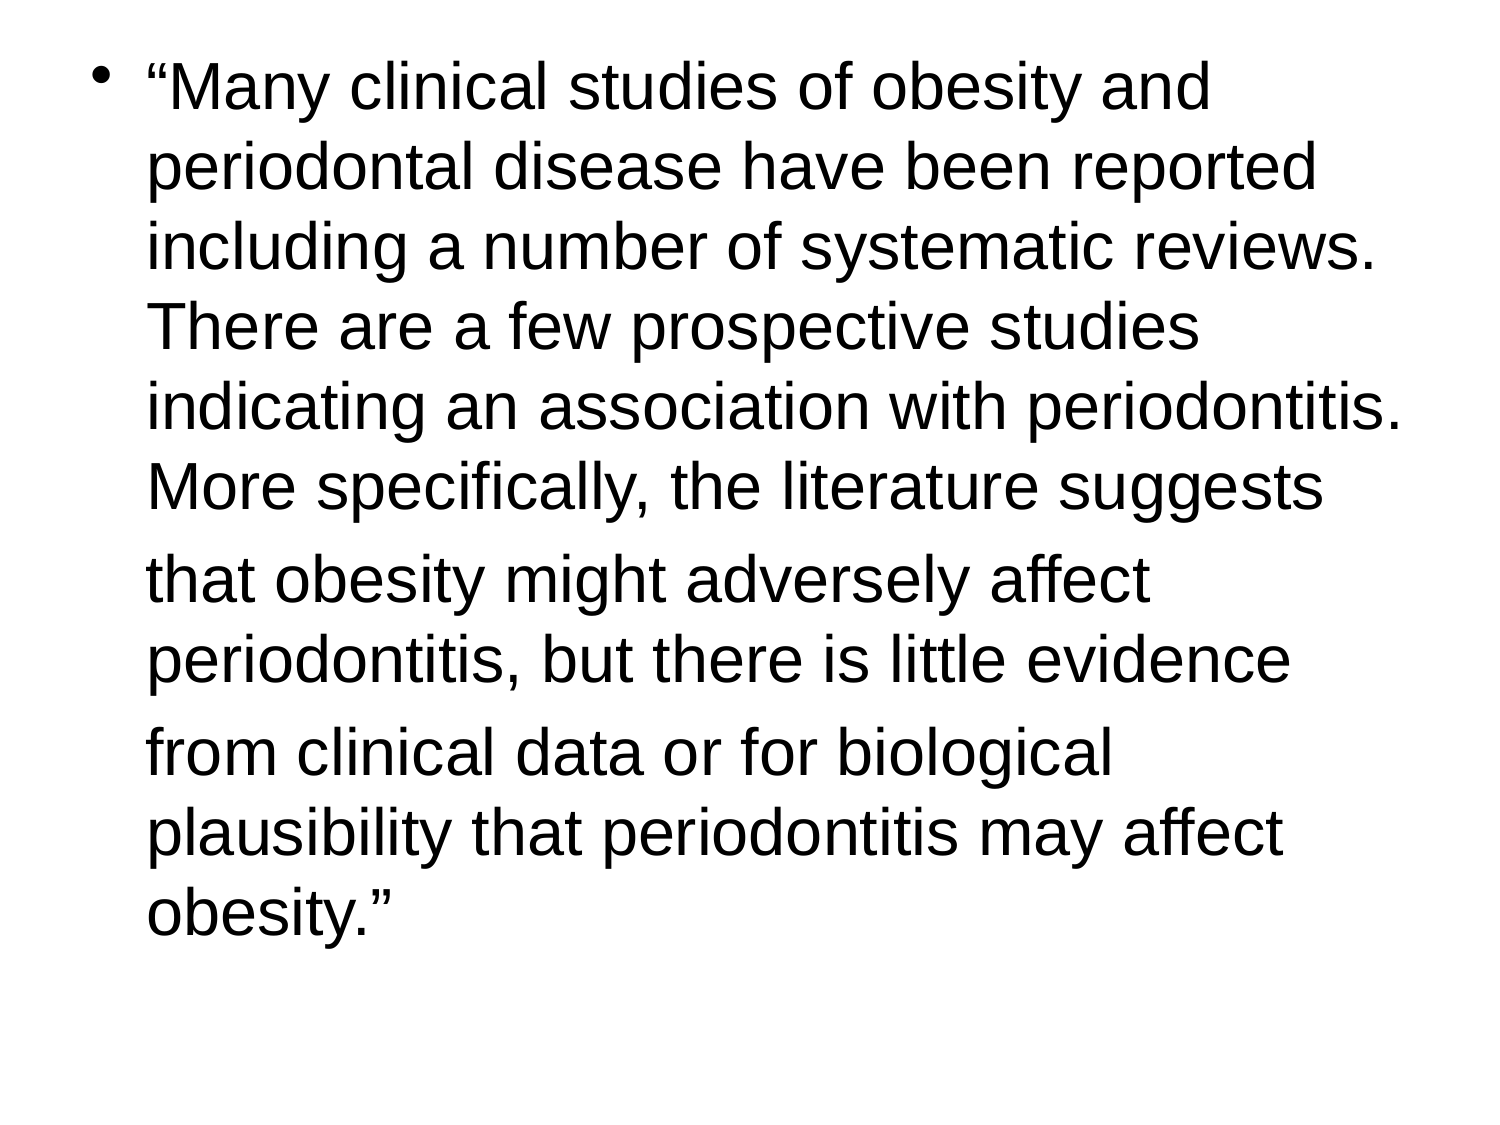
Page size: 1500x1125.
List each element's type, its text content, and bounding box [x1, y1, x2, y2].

list “Many clinical studies of obesity and periodontal disease have been reported including a number of systematic reviews. There are a few prospective studies indicating an association with periodontitis. More specifically, the literature suggests that obesity might adversely affect periodontitis, but there is little evidence from clinical data or for biological plausibility that periodontitis may affect obesity.” [75, 35, 1425, 1005]
